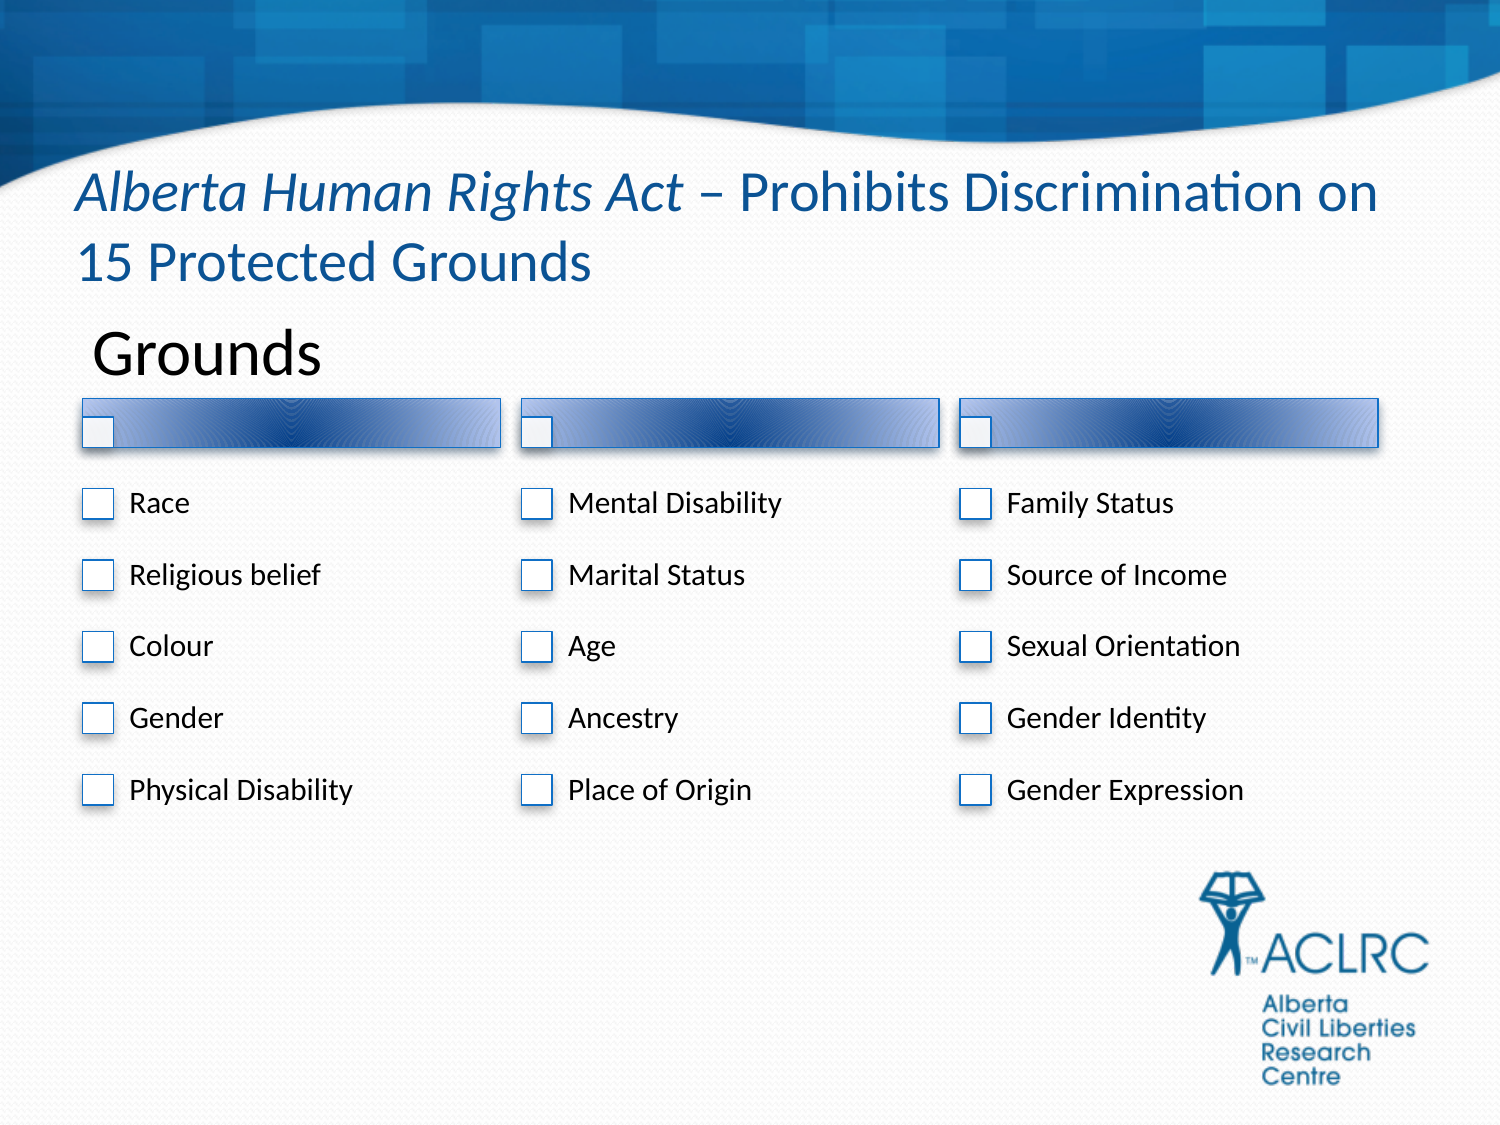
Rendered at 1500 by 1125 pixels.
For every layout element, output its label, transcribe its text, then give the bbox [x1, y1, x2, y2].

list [81, 309, 1380, 841]
title Alberta Human Rights Act – Prohibits Discrimination on 15 Protected Grounds [75, 127, 1425, 294]
picture [1175, 857, 1471, 1125]
picture [0, 0, 1500, 197]
